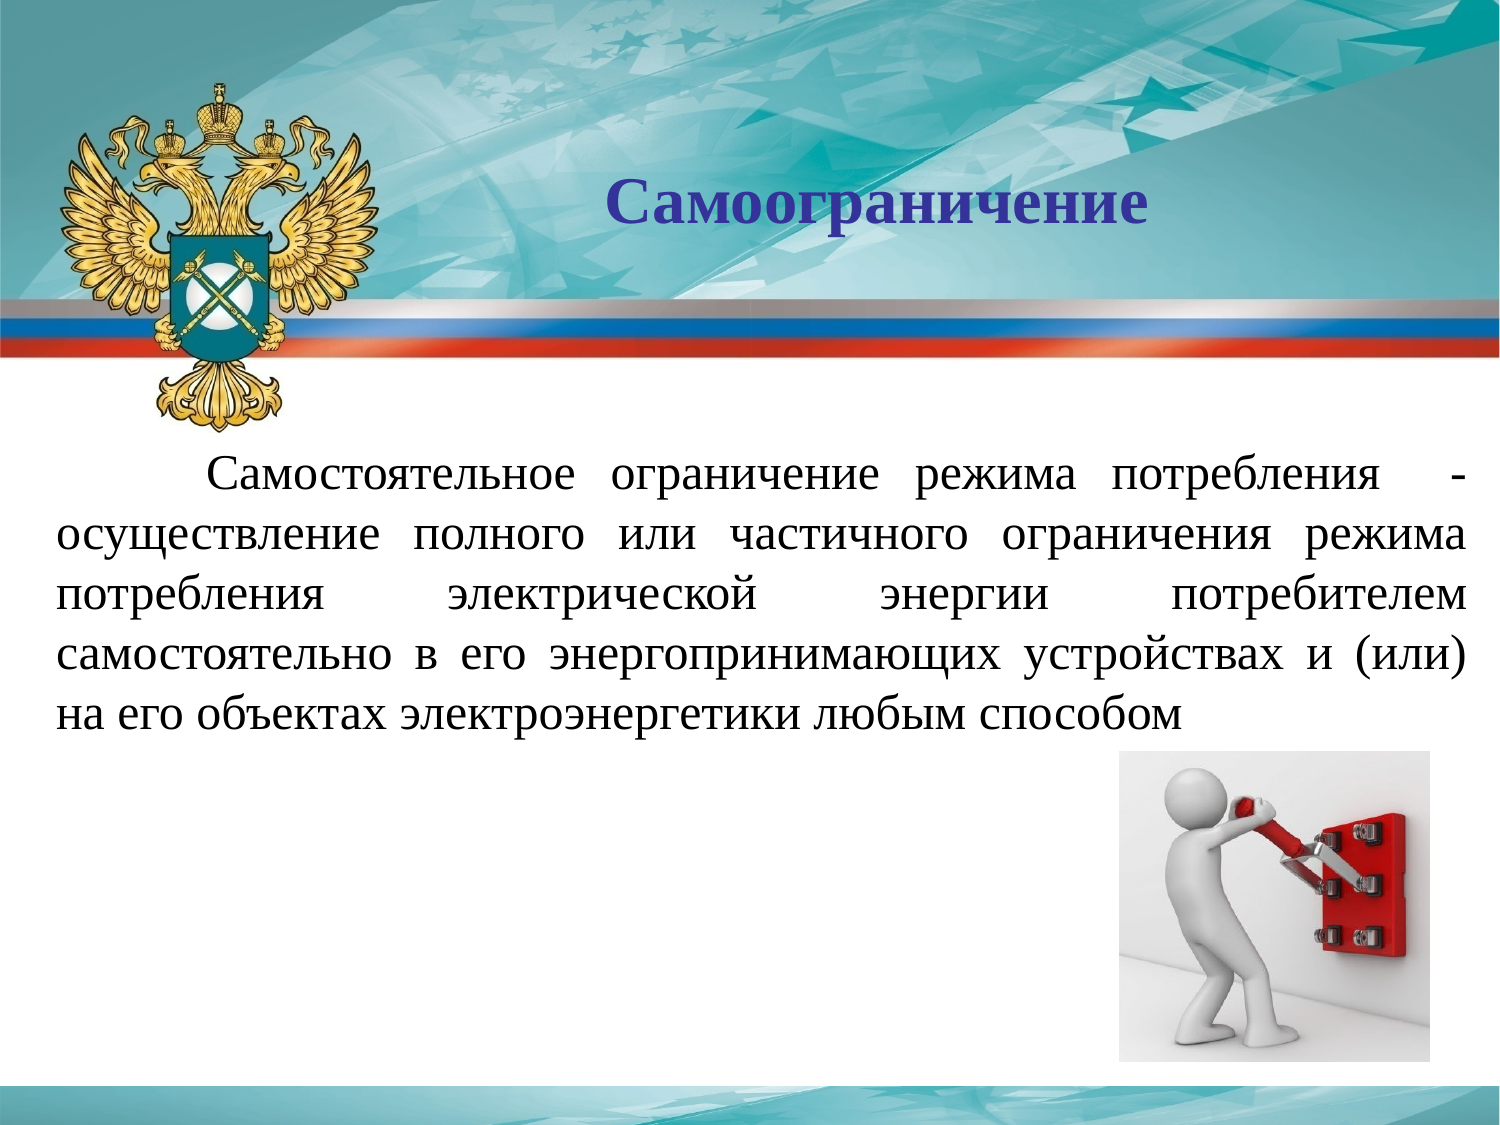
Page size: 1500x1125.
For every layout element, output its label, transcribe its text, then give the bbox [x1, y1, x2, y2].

picture [0, 0, 1500, 433]
picture [1118, 751, 1430, 1063]
text_box Самоограничение [324, 88, 1430, 246]
text_box Самостоятельное ограничение режима потребления - осуществление полного или частичного ограничения режима потребления электрической энергии потребителем самостоятельно в его энергопринимающих устройствах и (или) на его объектах электроэнергетики любым способом [41, 432, 1483, 748]
picture [0, 1086, 1500, 1125]
